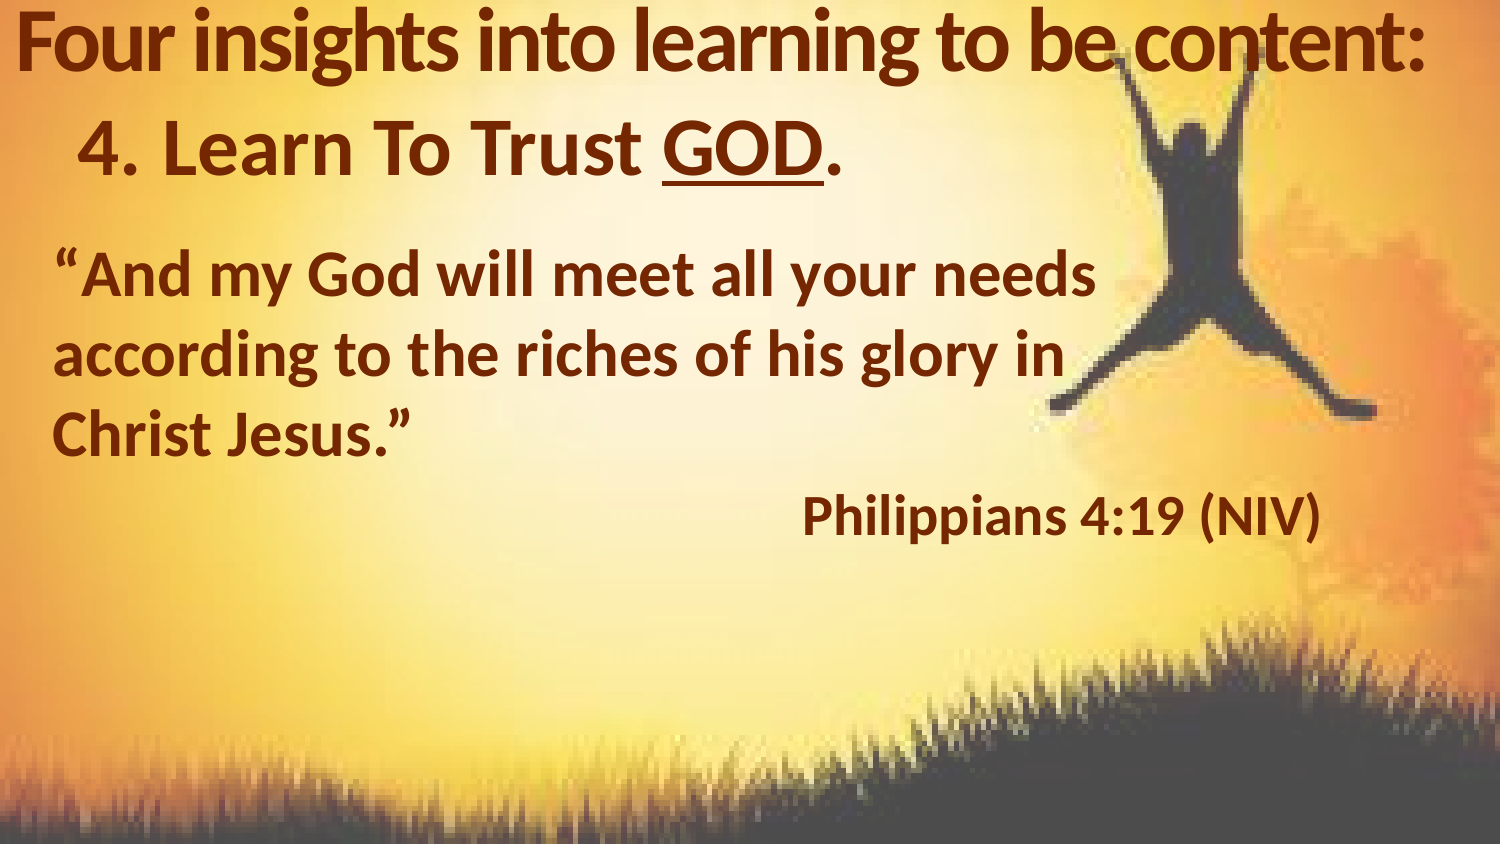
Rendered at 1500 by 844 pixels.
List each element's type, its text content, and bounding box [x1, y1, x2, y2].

title Four insights into learning to be content: [0, 0, 1463, 97]
text_box “And my God will meet all your needs according to the riches of his glory in Christ Jesus.” Philippians 4:19 (NIV) [37, 221, 1417, 819]
list Learn To Trust GOD. [62, 97, 1163, 210]
